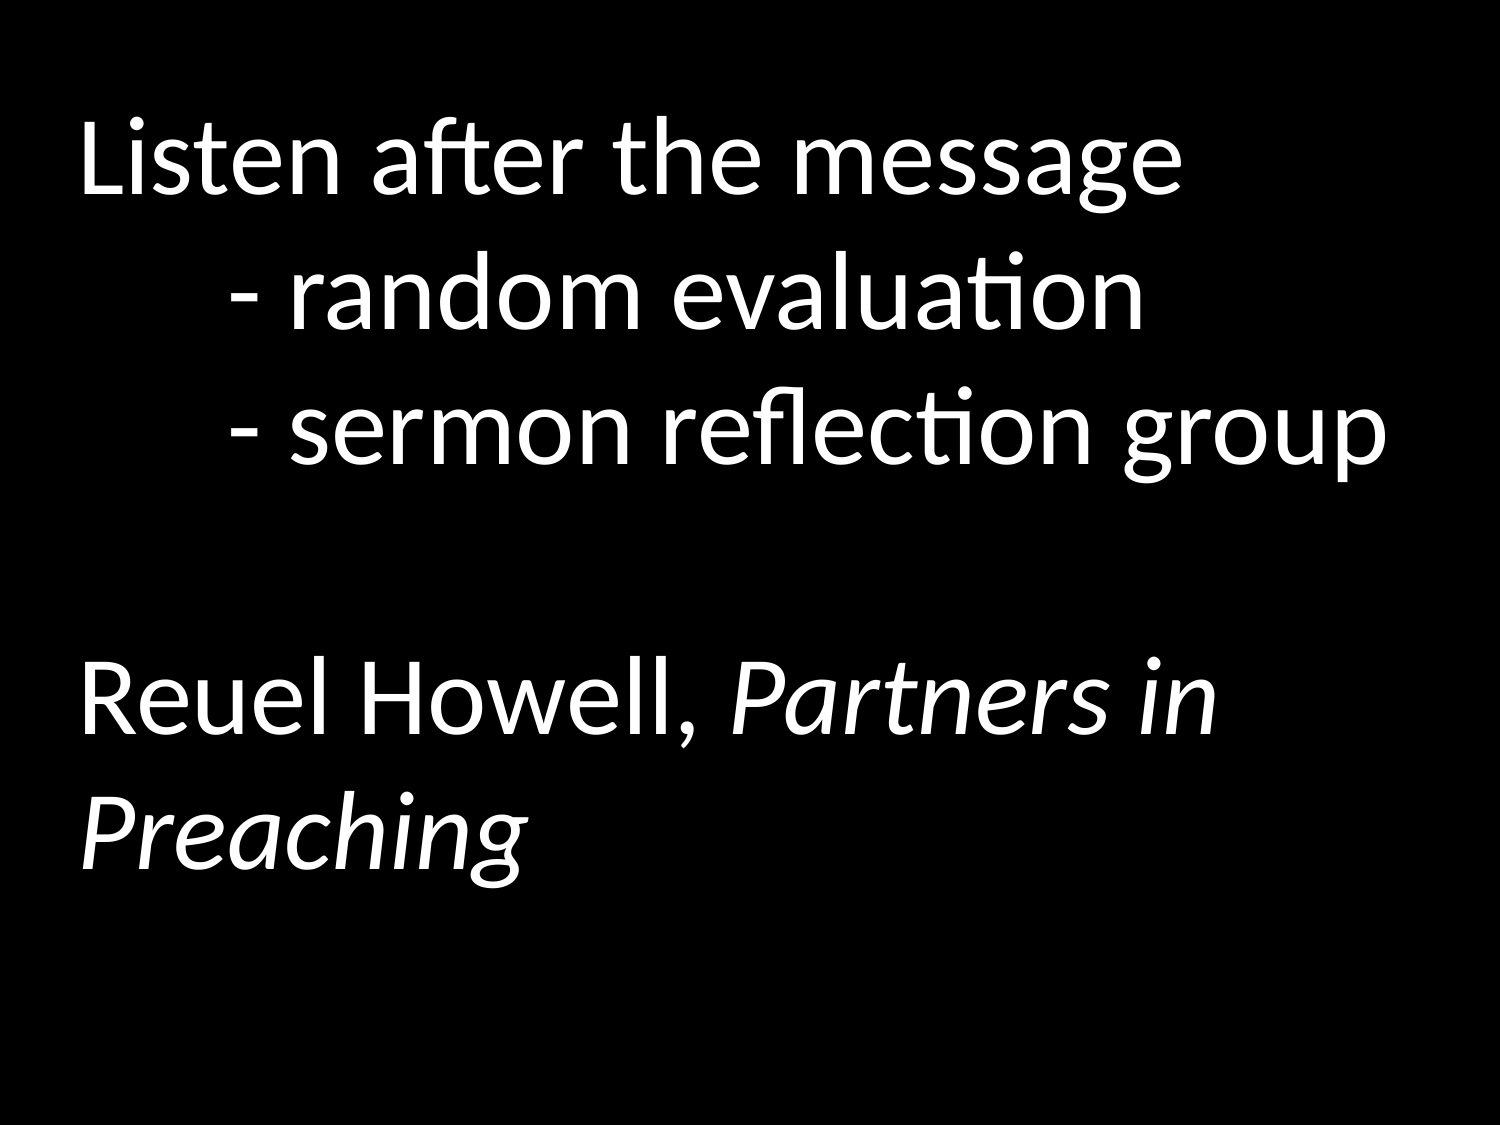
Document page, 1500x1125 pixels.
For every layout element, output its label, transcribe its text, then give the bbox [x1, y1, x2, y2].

text_box Listen after the message - random evaluation - sermon reflection group Reuel Howell, Partners in Preaching [62, 74, 1425, 900]
